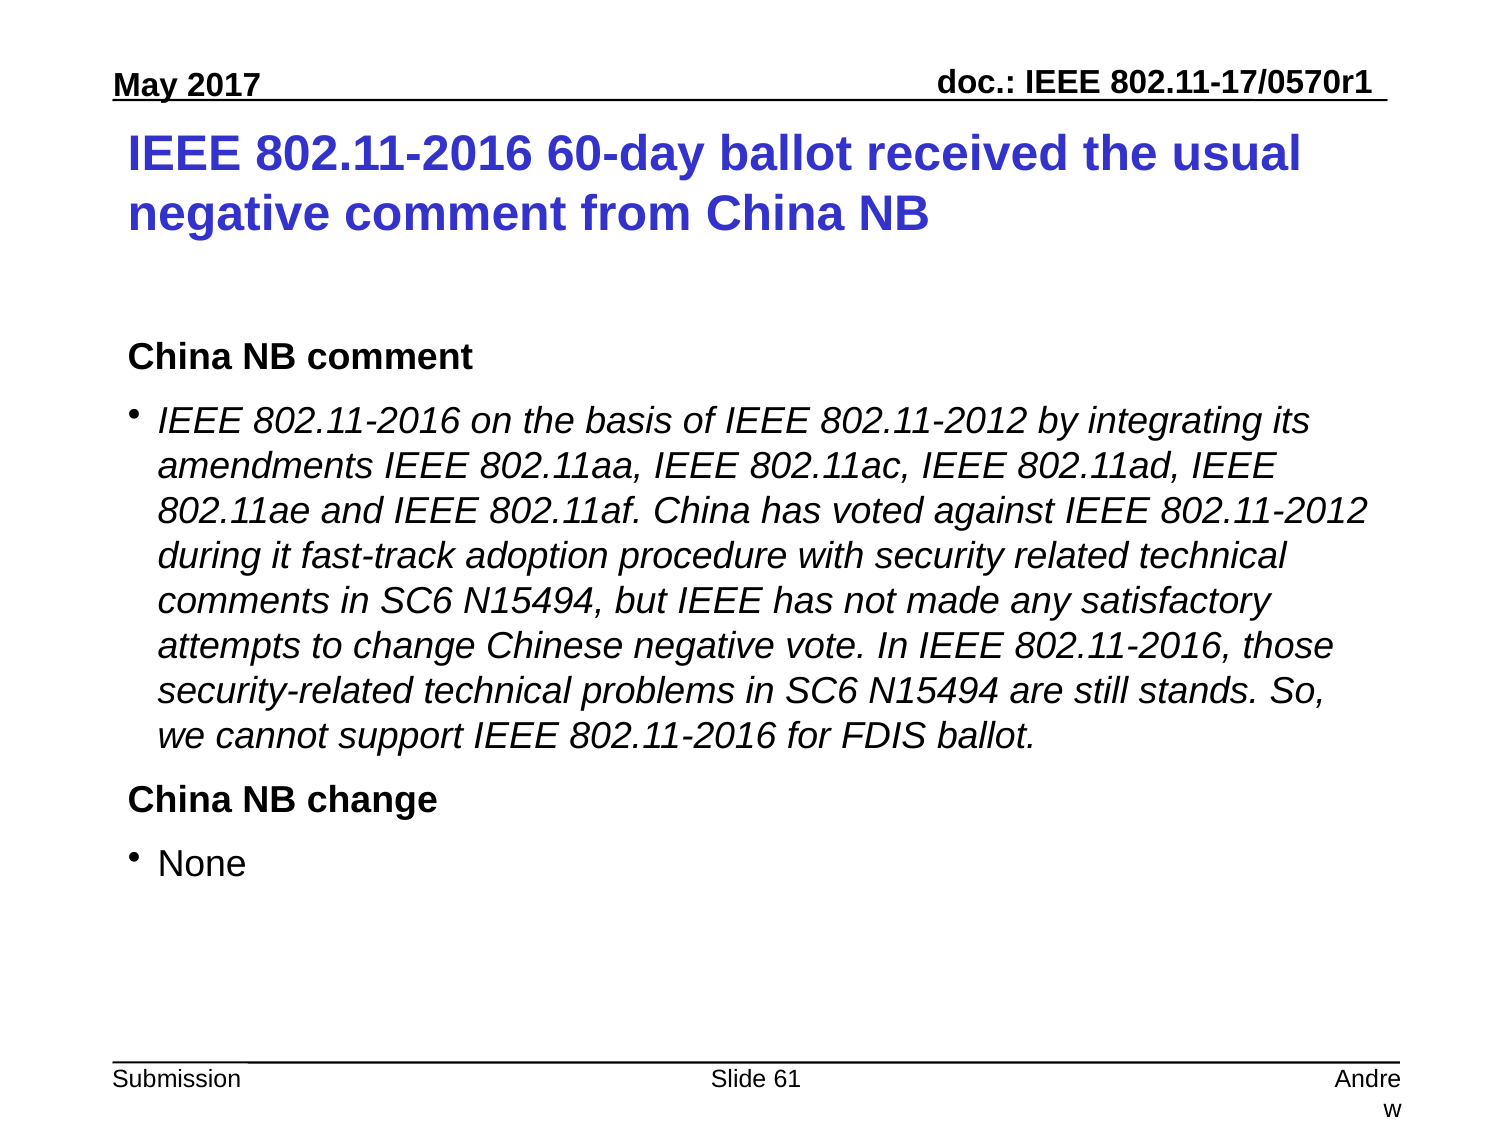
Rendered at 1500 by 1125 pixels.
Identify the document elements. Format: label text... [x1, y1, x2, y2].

list China NB comment IEEE 802.11-2016 on the basis of IEEE 802.11-2012 by integrating its amendments IEEE 802.11aa, IEEE 802.11ac, IEEE 802.11ad, IEEE 802.11ae and IEEE 802.11af. China has voted against IEEE 802.11-2012 during it fast-track adoption procedure with security related technical comments in SC6 N15494, but IEEE has not made any satisfactory attempts to change Chinese negative vote. In IEEE 802.11-2016, those security-related technical problems in SC6 N15494 are still stands. So, we cannot support IEEE 802.11-2016 for FDIS ballot. China NB change None [112, 324, 1388, 1000]
title IEEE 802.11-2016 60-day ballot received the usual negative comment from China NB [112, 112, 1388, 288]
footer Andrew Myles, Cisco [1320, 1061, 1402, 1093]
slide_number Slide 61 [709, 1061, 803, 1093]
